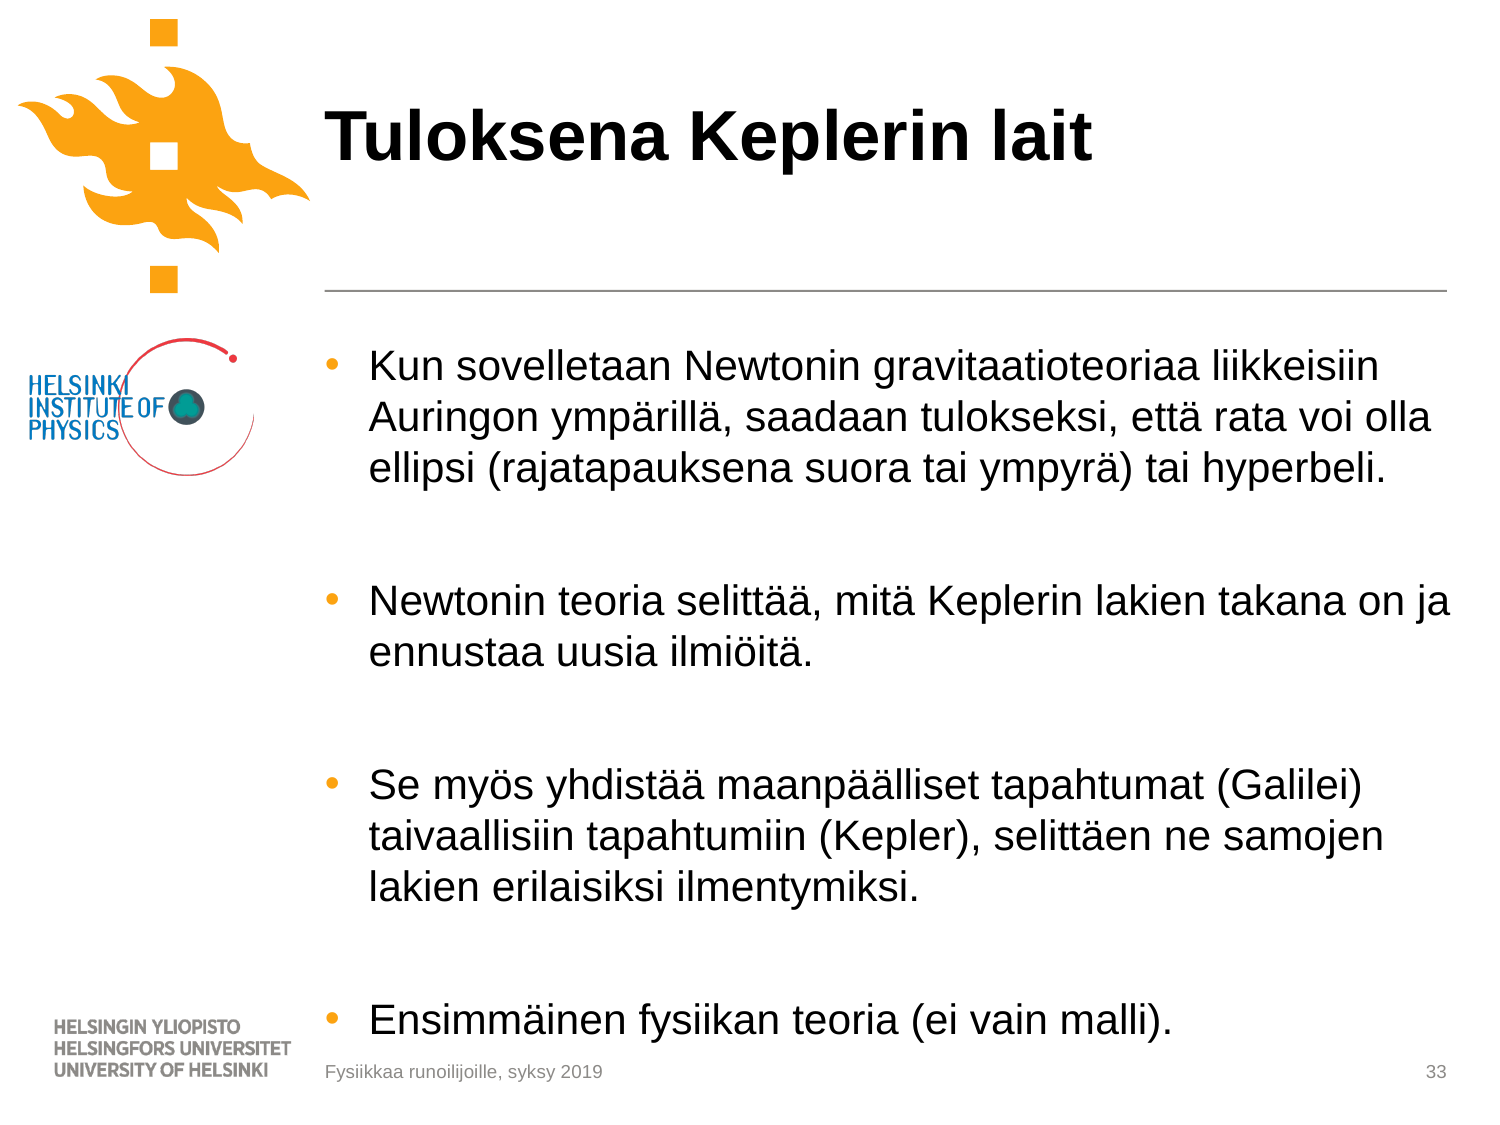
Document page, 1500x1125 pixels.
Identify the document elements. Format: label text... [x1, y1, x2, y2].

list Kun sovelletaan Newtonin gravitaatioteoriaa liikkeisiin Auringon ympärillä, saadaan tulokseksi, että rata voi olla ellipsi (rajatapauksena suora tai ympyrä) tai hyperbeli. Newtonin teoria selittää, mitä Keplerin lakien takana on ja ennustaa uusia ilmiöitä. Se myös yhdistää maanpäälliset tapahtumat (Galilei) taivaallisiin tapahtumiin (Kepler), selittäen ne samojen lakien erilaisiksi ilmentymiksi. Ensimmäinen fysiikan teoria (ei vain malli). [324, 338, 1453, 1053]
slide_number 33 [1376, 1011, 1447, 1083]
title Tuloksena Keplerin lait [324, 90, 1447, 279]
footer Fysiikkaa runoilijoille, syksy 2019 [324, 1011, 1069, 1083]
picture [53, 1017, 292, 1079]
